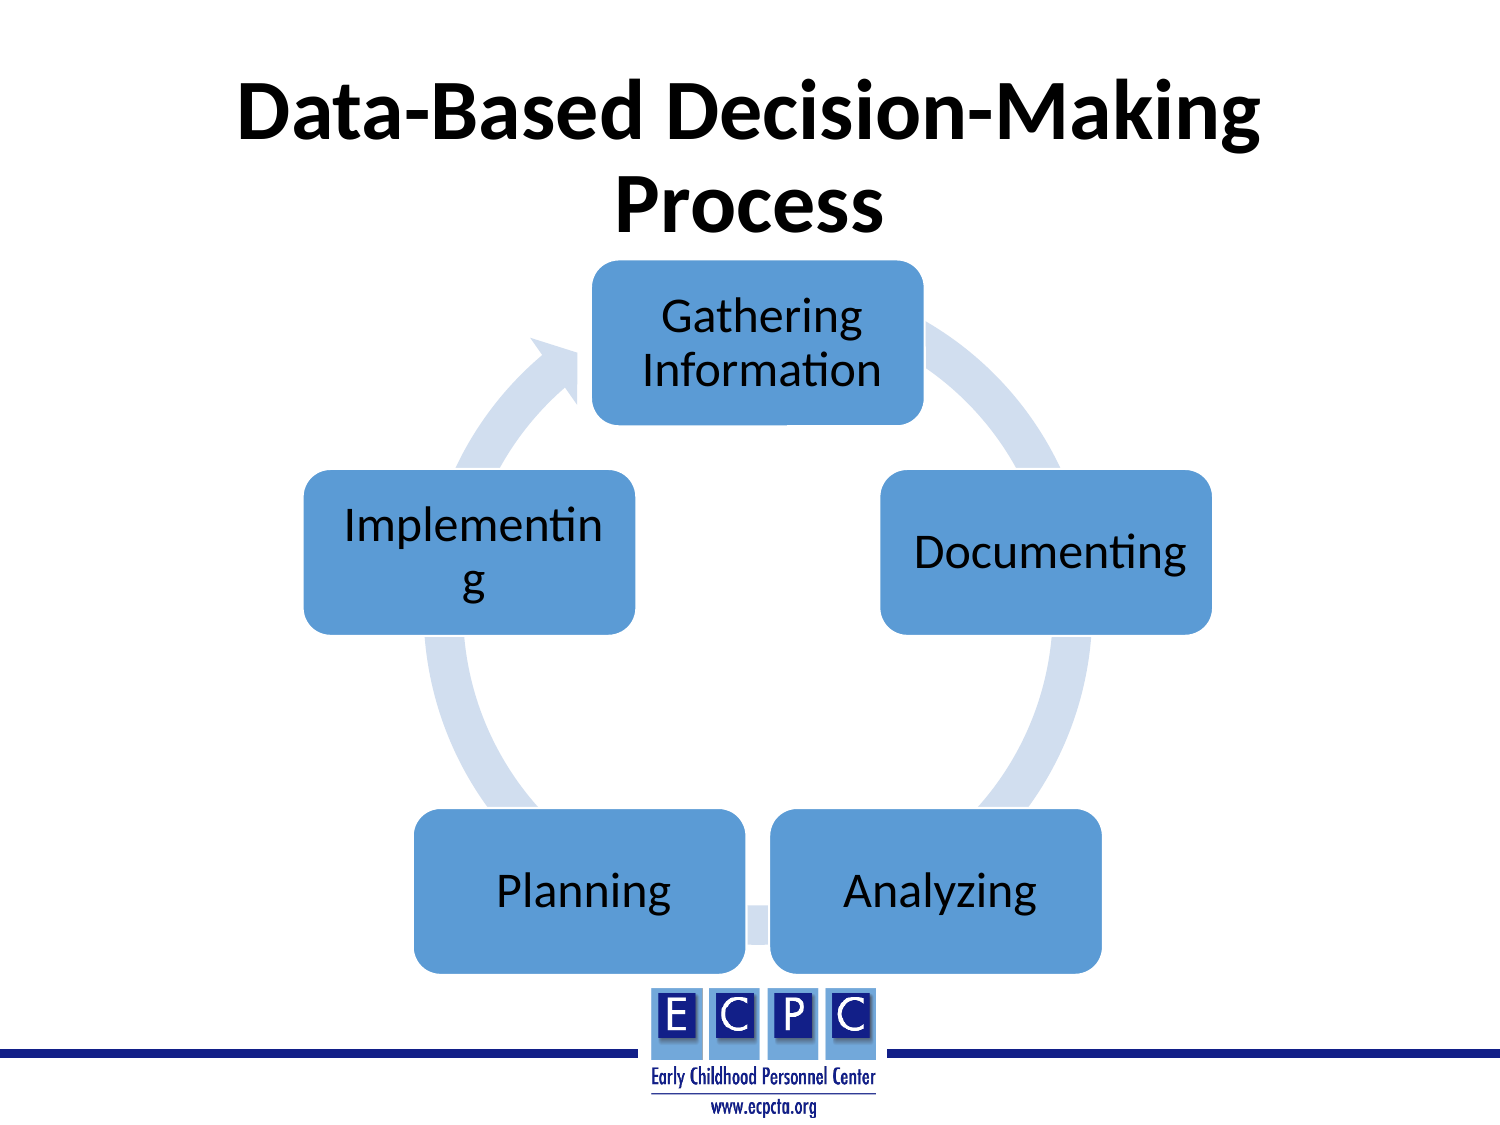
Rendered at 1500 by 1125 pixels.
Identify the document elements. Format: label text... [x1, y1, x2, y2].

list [103, 259, 1413, 975]
title Data-Based Decision-Making Process [103, 56, 1397, 259]
picture [651, 988, 876, 1118]
